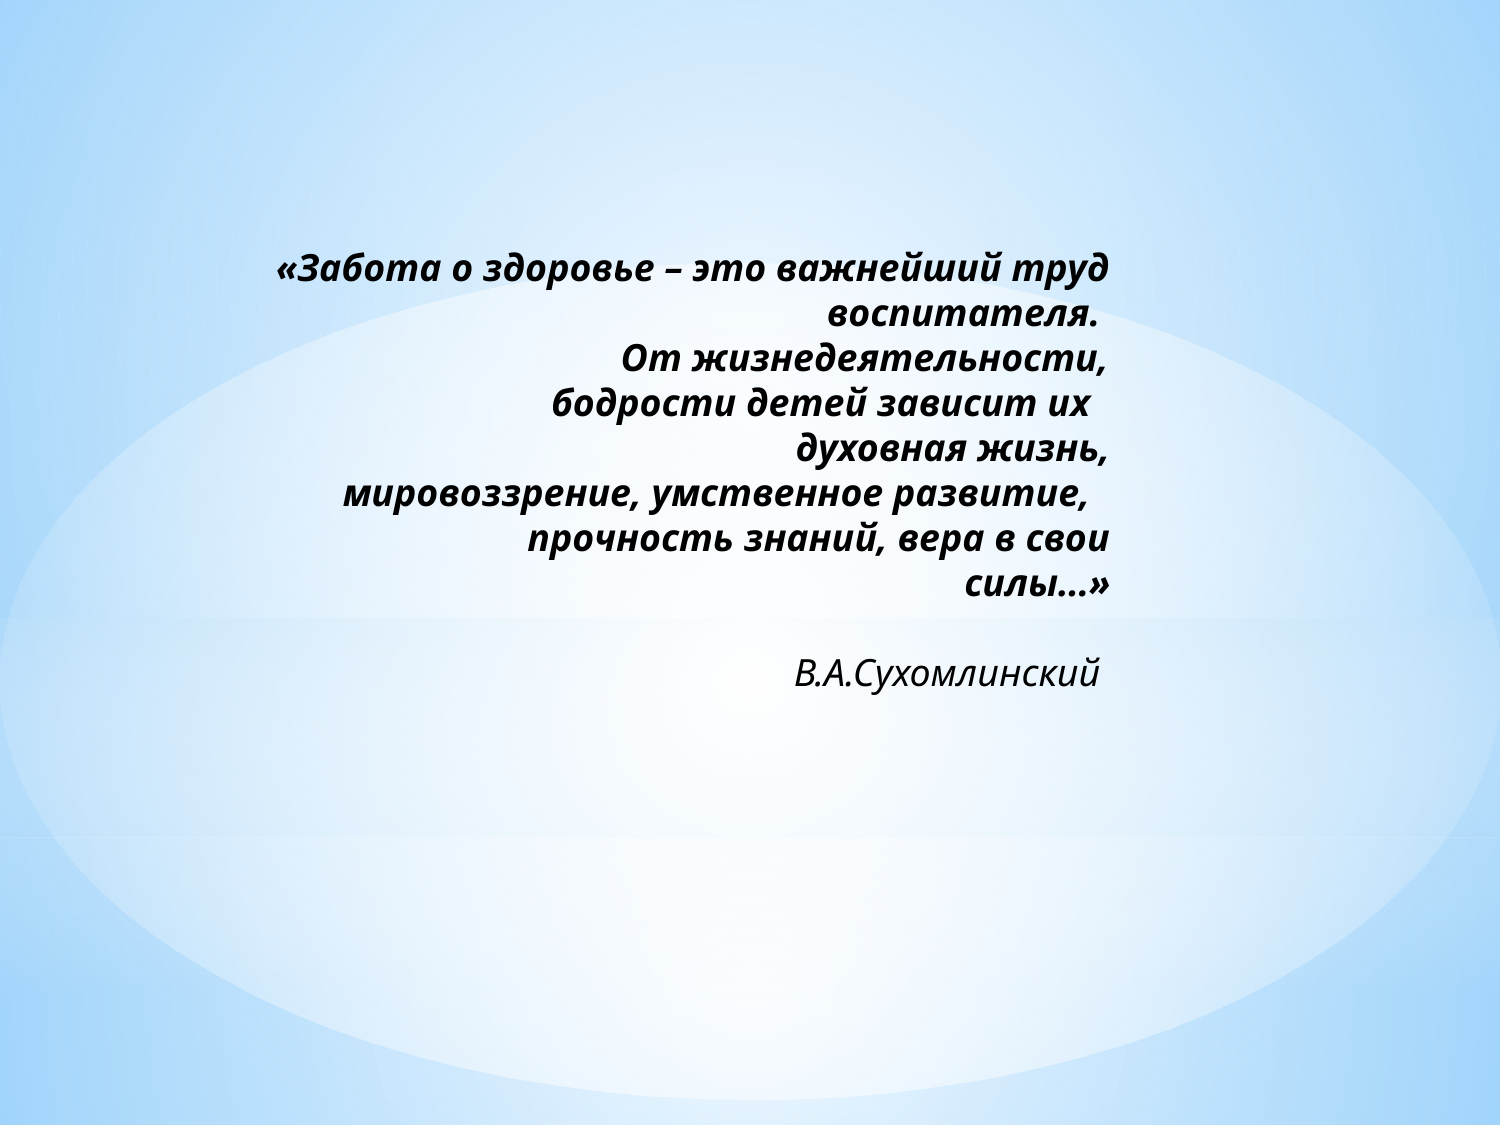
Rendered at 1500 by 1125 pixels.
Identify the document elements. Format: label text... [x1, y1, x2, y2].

text_box «Забота о здоровье – это важнейший труд воспитателя. От жизнедеятельности, бодрости детей зависит их духовная жизнь, мировоззрение, умственное развитие, прочность знаний, вера в свои силы…» В.А.Сухомлинский [112, 101, 1125, 747]
